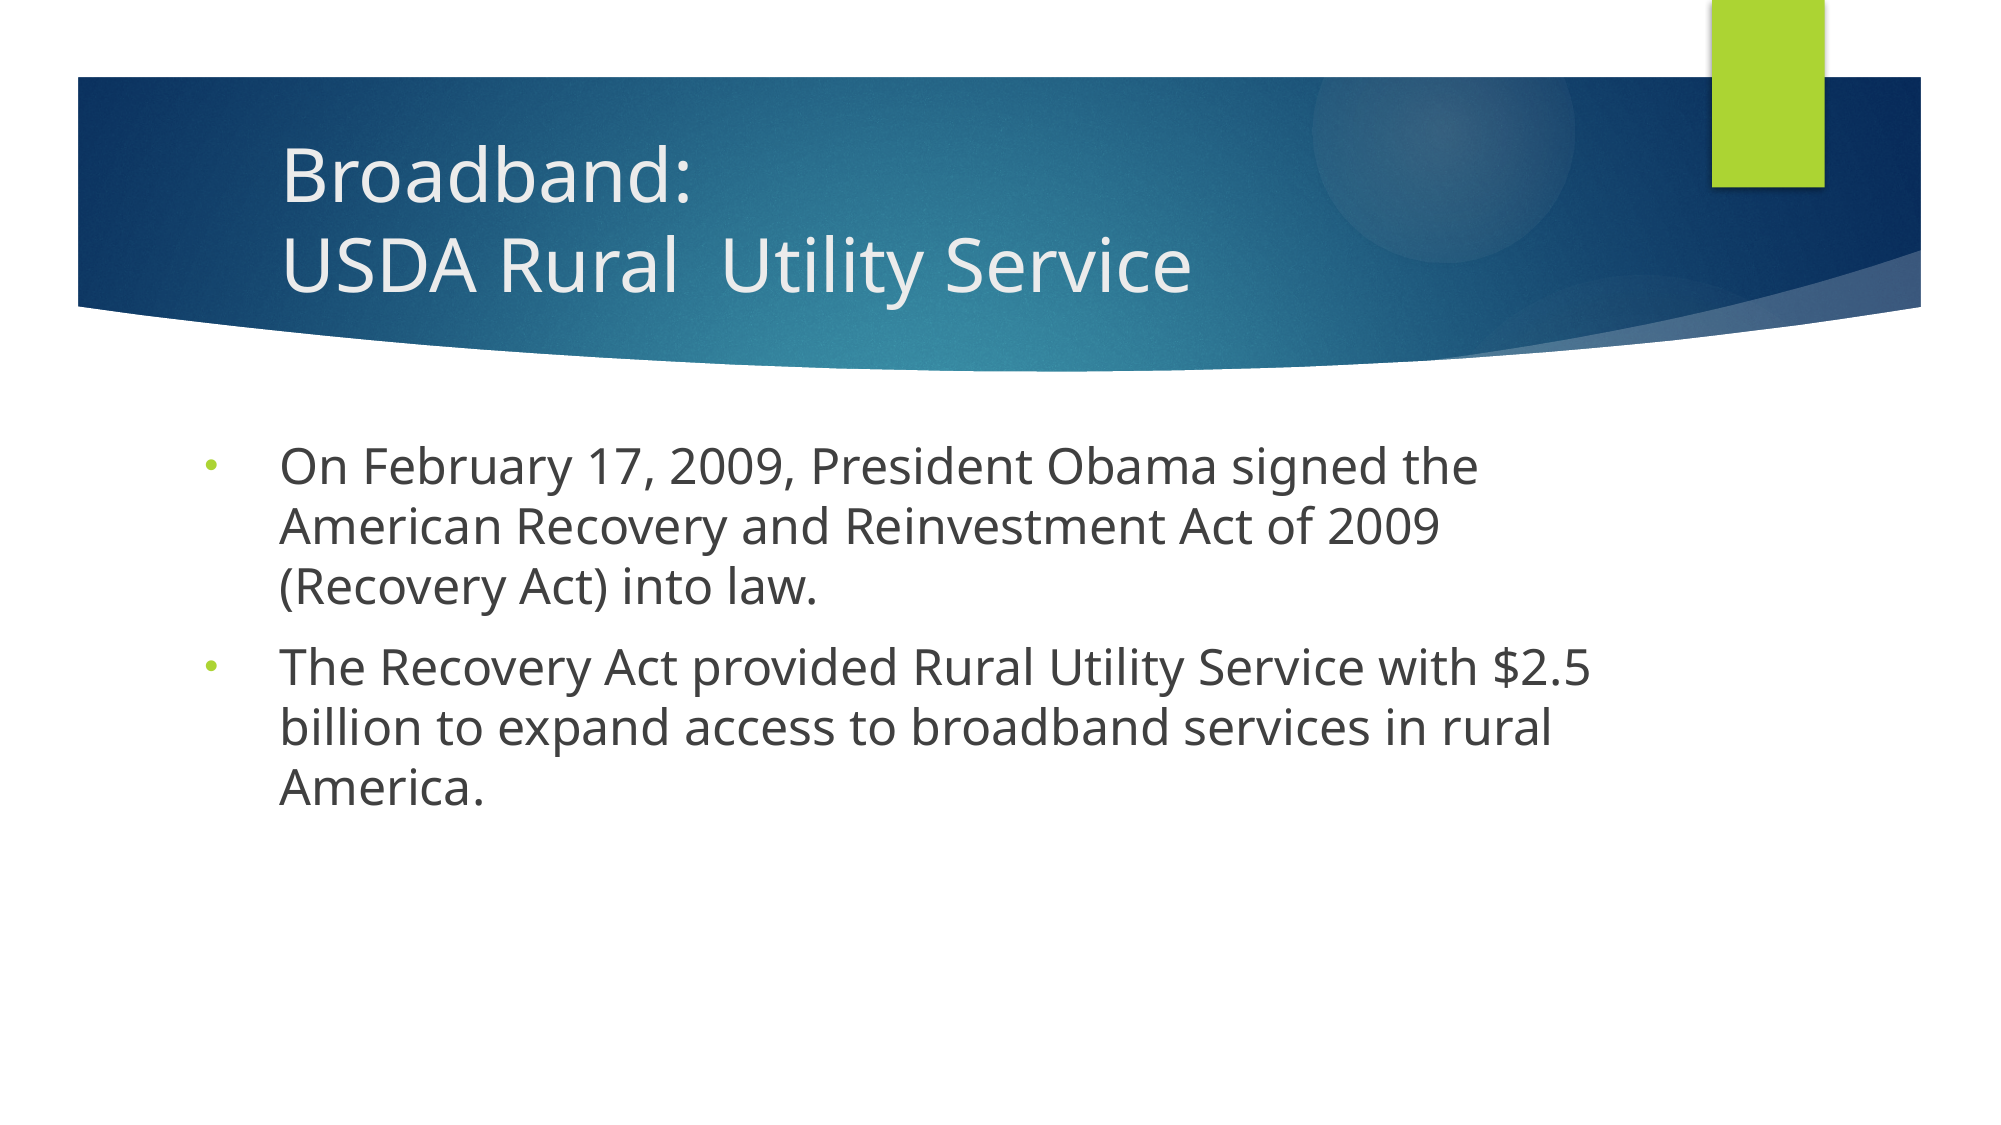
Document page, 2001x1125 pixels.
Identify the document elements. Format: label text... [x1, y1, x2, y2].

title Broadband: USDA Rural Utility Service [265, 159, 1703, 276]
list On February 17, 2009, President Obama signed the American Recovery and Reinvestment Act of 2009 (Recovery Act) into law. The Recovery Act provided Rural Utility Service with $2.5 billion to expand access to broadband services in rural America. [189, 427, 1627, 988]
